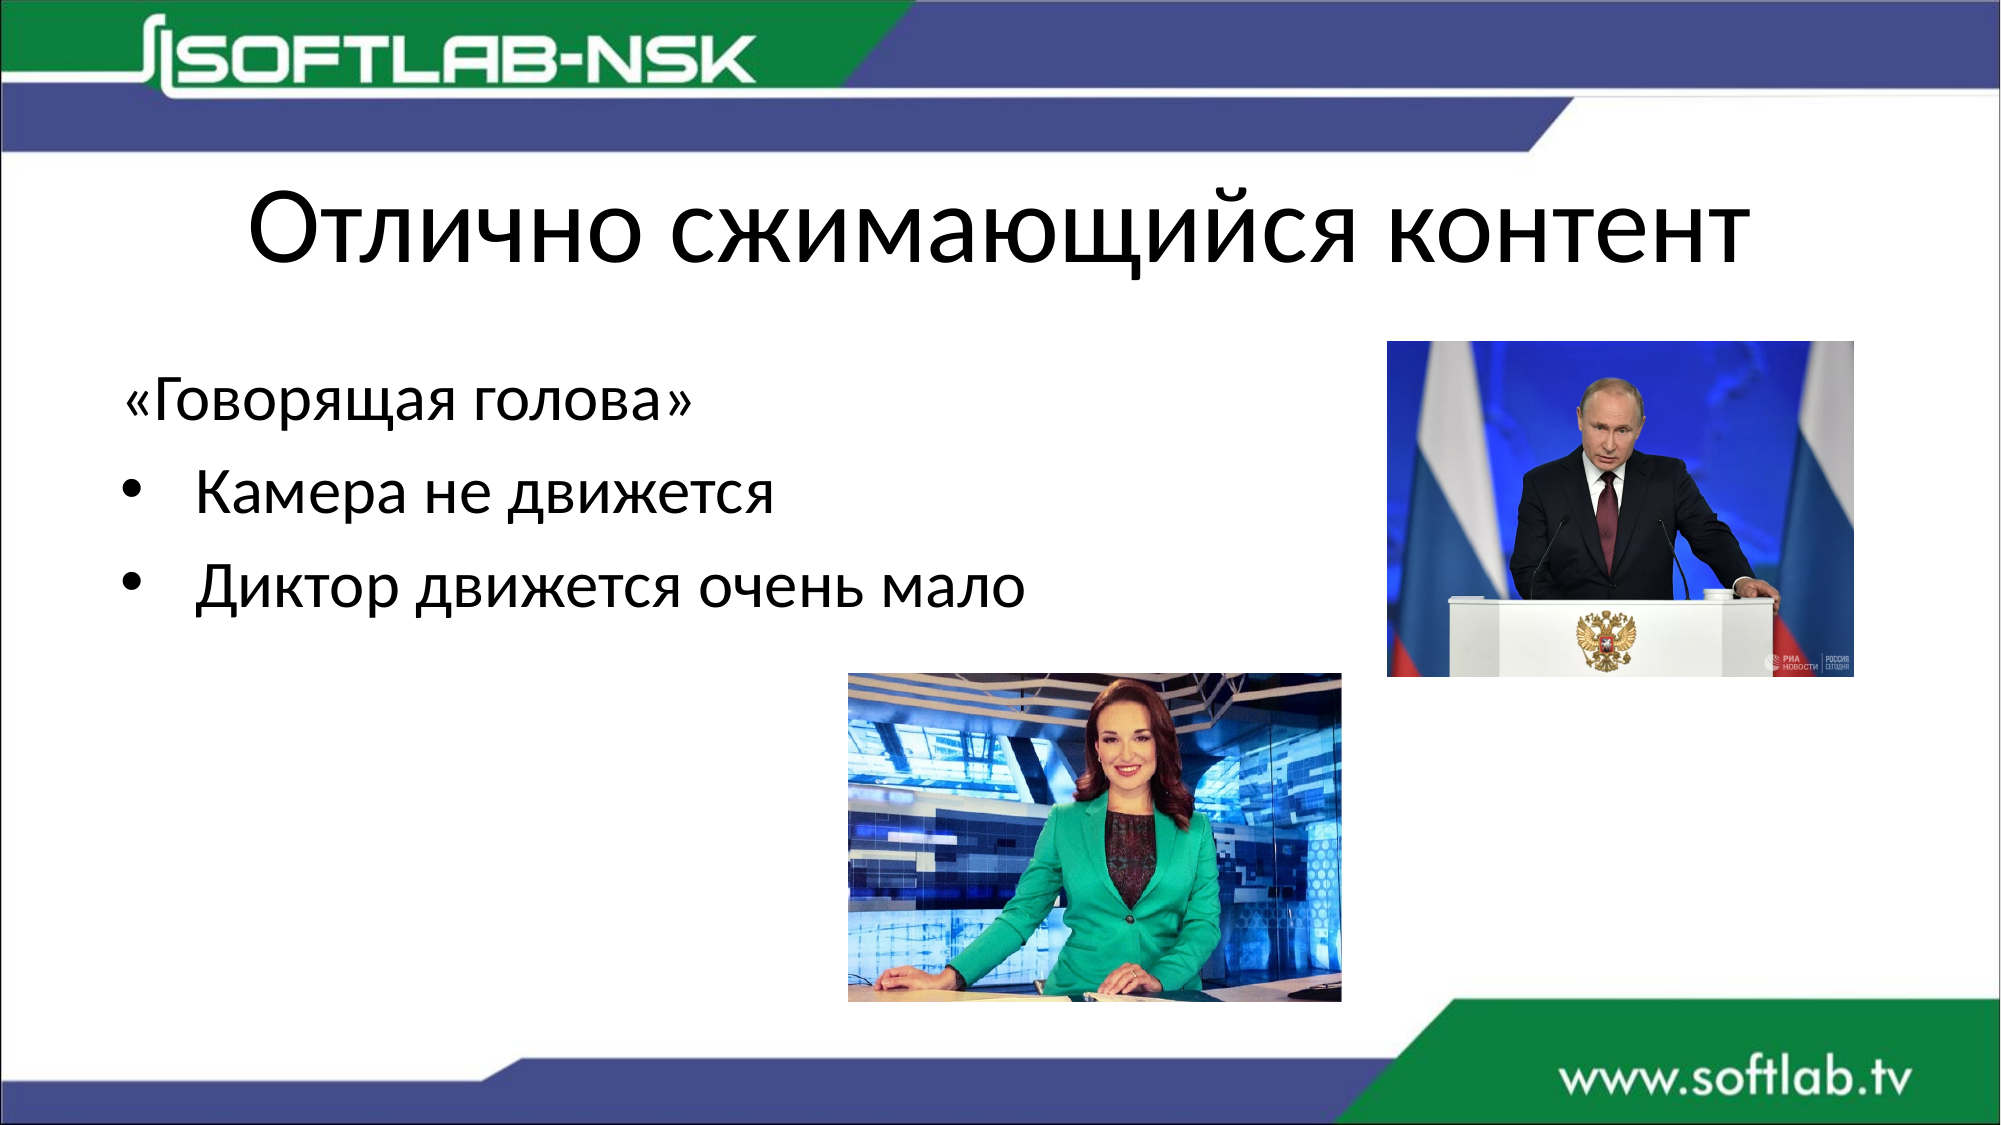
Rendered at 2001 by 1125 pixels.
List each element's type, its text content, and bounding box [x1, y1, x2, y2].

title Отлично сжимающийся контент [99, 140, 1901, 298]
list «Говорящая голова» Камера не движется Диктор движется очень мало [99, 343, 1146, 681]
picture [0, 0, 2001, 1125]
